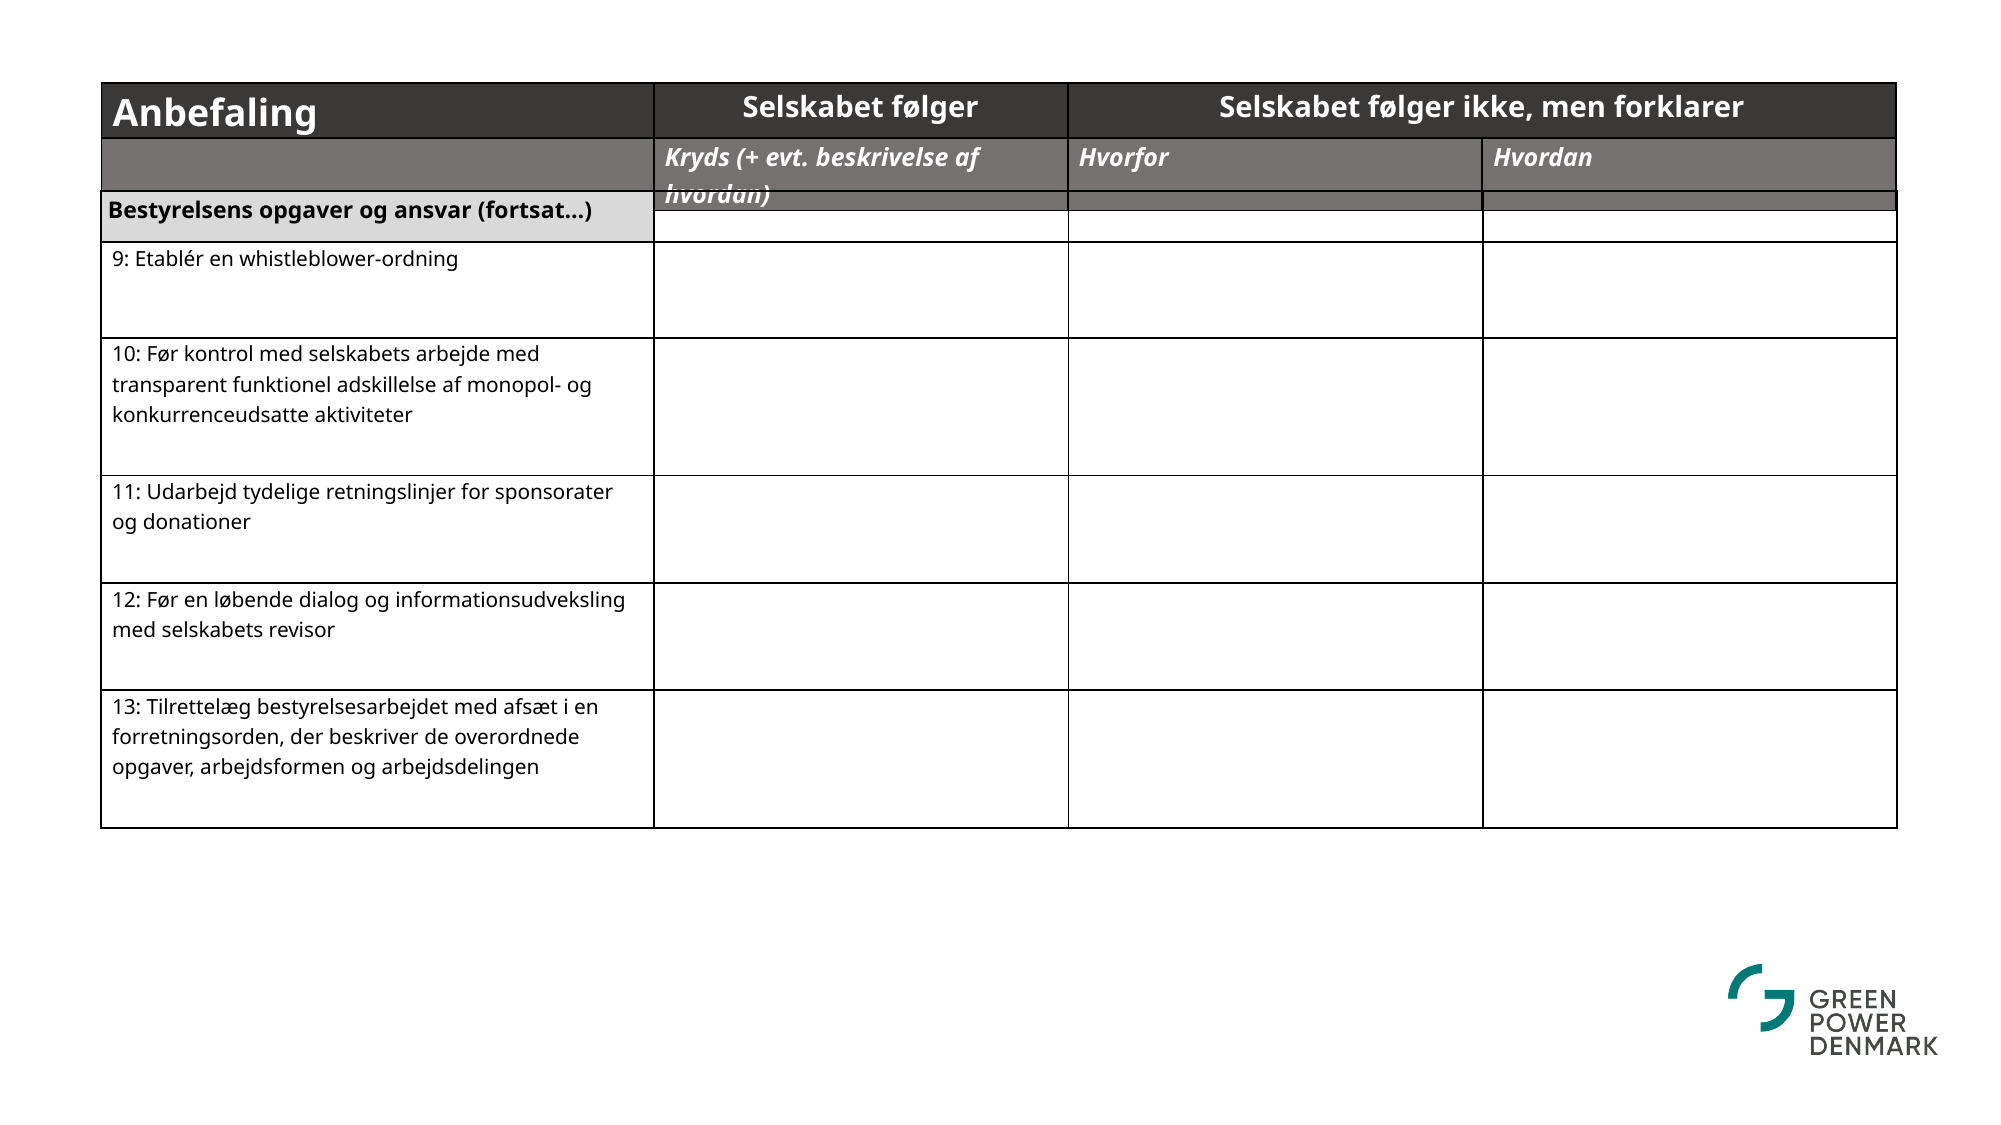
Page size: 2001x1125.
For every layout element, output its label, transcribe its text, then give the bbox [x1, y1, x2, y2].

table_header [655, 192, 1068, 241]
table_cell Kryds (+ evt. beskrivelse af hvordan) [655, 139, 1067, 190]
table_cell [1069, 339, 1482, 475]
table_cell [1069, 243, 1482, 337]
table_header Selskabet følger [655, 84, 1067, 137]
table_cell Hvordan [1483, 139, 1895, 190]
table_cell [655, 584, 1068, 689]
table_cell [1484, 584, 1896, 689]
table_cell 13: Tilrettelæg bestyrelsesarbejdet med afsæt i en forretningsorden, der beskriver de overordnede opgaver, arbejdsformen og arbejdsdelingen [102, 691, 653, 827]
table_cell [1484, 476, 1896, 582]
picture [1728, 964, 1938, 1055]
table_cell [655, 243, 1068, 337]
table_header Bestyrelsens opgaver og ansvar (fortsat…) [102, 192, 653, 241]
table_header Anbefaling [102, 84, 653, 137]
table_header [1069, 192, 1482, 241]
table_cell 11: Udarbejd tydelige retningslinjer for sponsorater og donationer [102, 476, 653, 582]
table_header Selskabet følger ikke, men forklarer [1069, 84, 1895, 137]
table_cell [655, 339, 1068, 475]
table_cell [1484, 339, 1896, 475]
table_header [1484, 192, 1896, 241]
table_cell [102, 139, 653, 190]
table_cell [1484, 243, 1896, 337]
table_cell 9: Etablér en whistleblower-ordning [102, 243, 653, 337]
table_cell 10: Før kontrol med selskabets arbejde med transparent funktionel adskillelse af monopol- og konkurrenceudsatte aktiviteter [102, 339, 653, 475]
table_cell [1484, 691, 1896, 827]
table_cell [1069, 476, 1482, 582]
table_cell Hvorfor [1069, 139, 1481, 190]
table_cell [1069, 584, 1482, 689]
table_cell [655, 476, 1068, 582]
table_cell 12: Før en løbende dialog og informationsudveksling med selskabets revisor [102, 584, 653, 689]
table_cell [1069, 691, 1482, 827]
table_cell [655, 691, 1068, 827]
